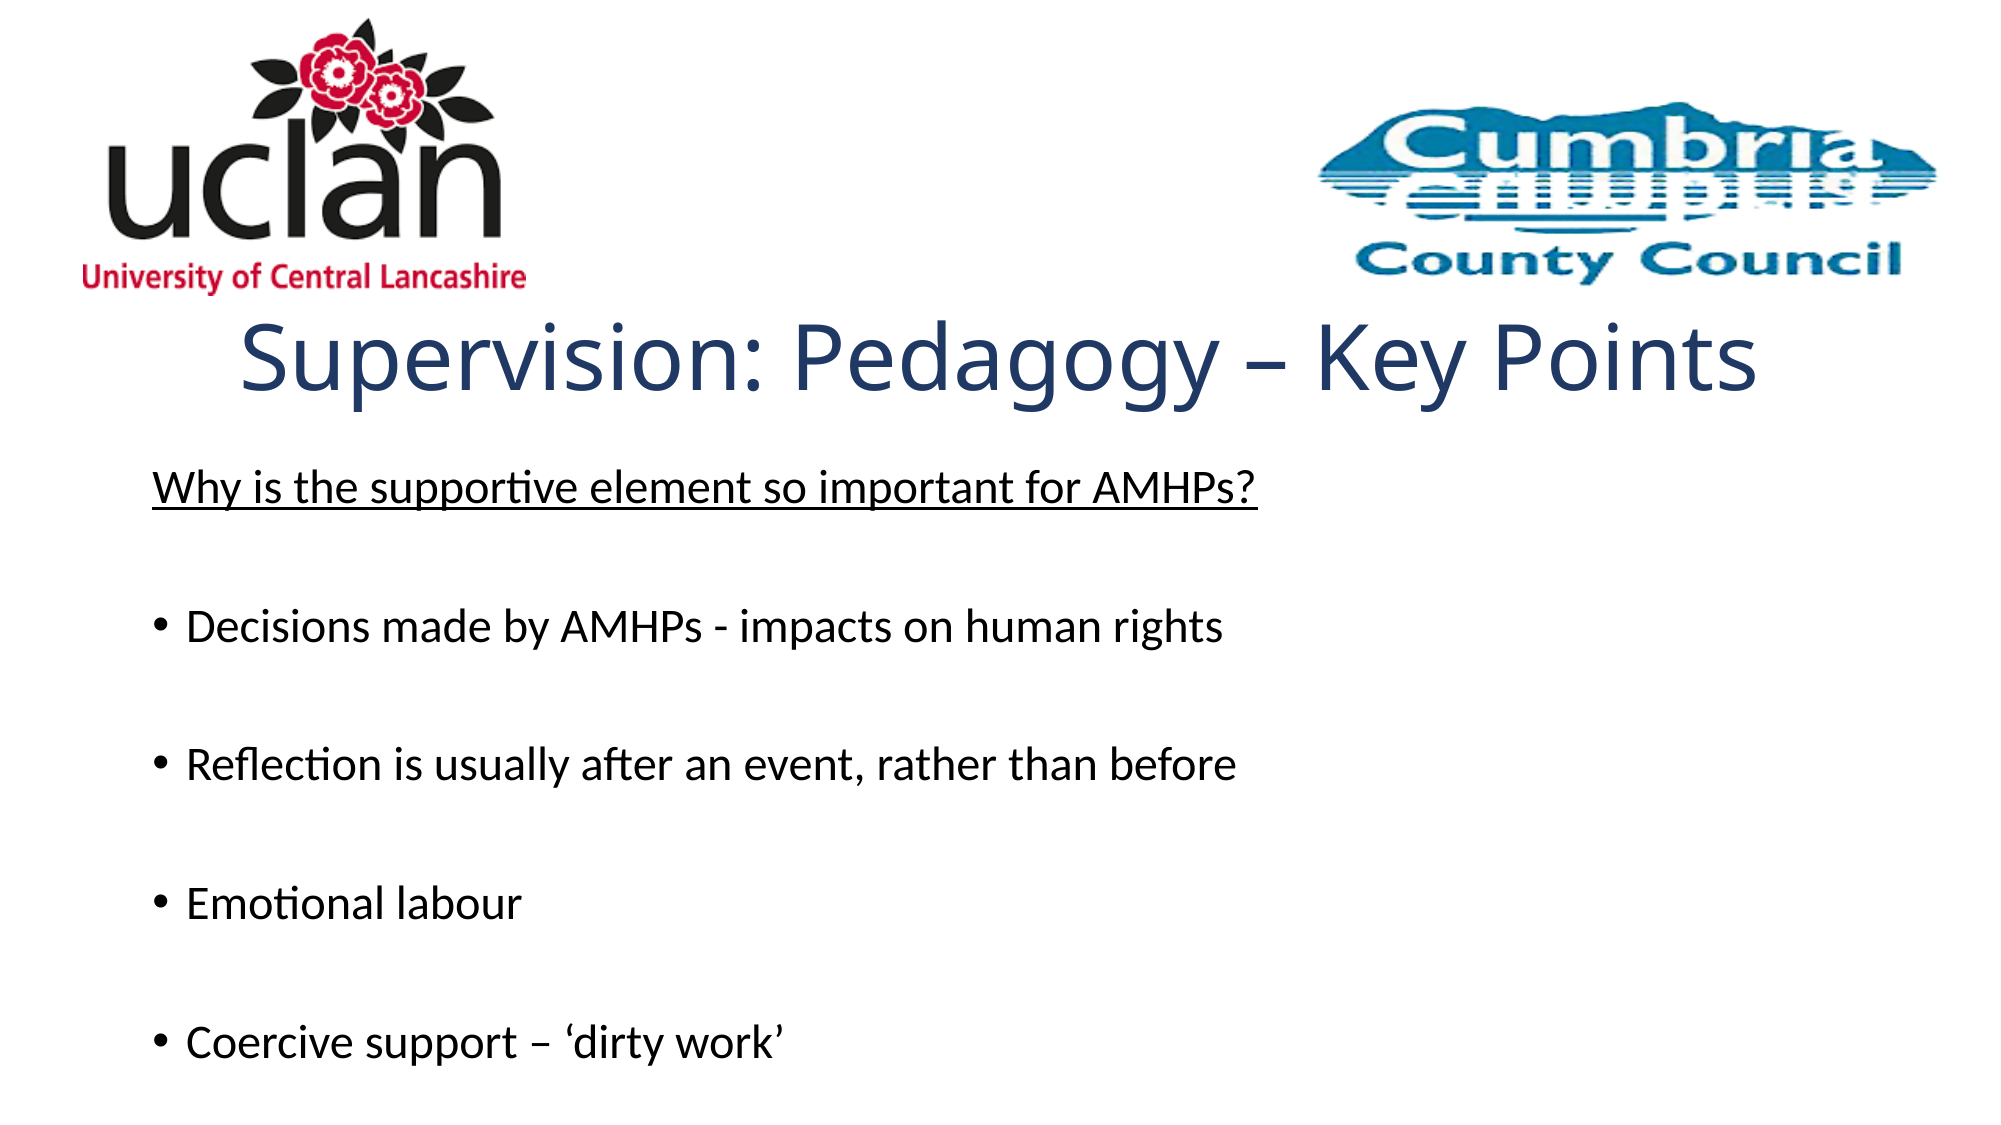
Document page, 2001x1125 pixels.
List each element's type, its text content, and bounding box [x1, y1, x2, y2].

title Supervision: Pedagogy – Key Points [137, 252, 1863, 454]
picture [1299, 0, 1944, 400]
picture [83, 17, 526, 296]
list Why is the supportive element so important for AMHPs? Decisions made by AMHPs - impacts on human rights Reflection is usually after an event, rather than before Emotional labour Coercive support – ‘dirty work’ [137, 454, 1863, 1081]
